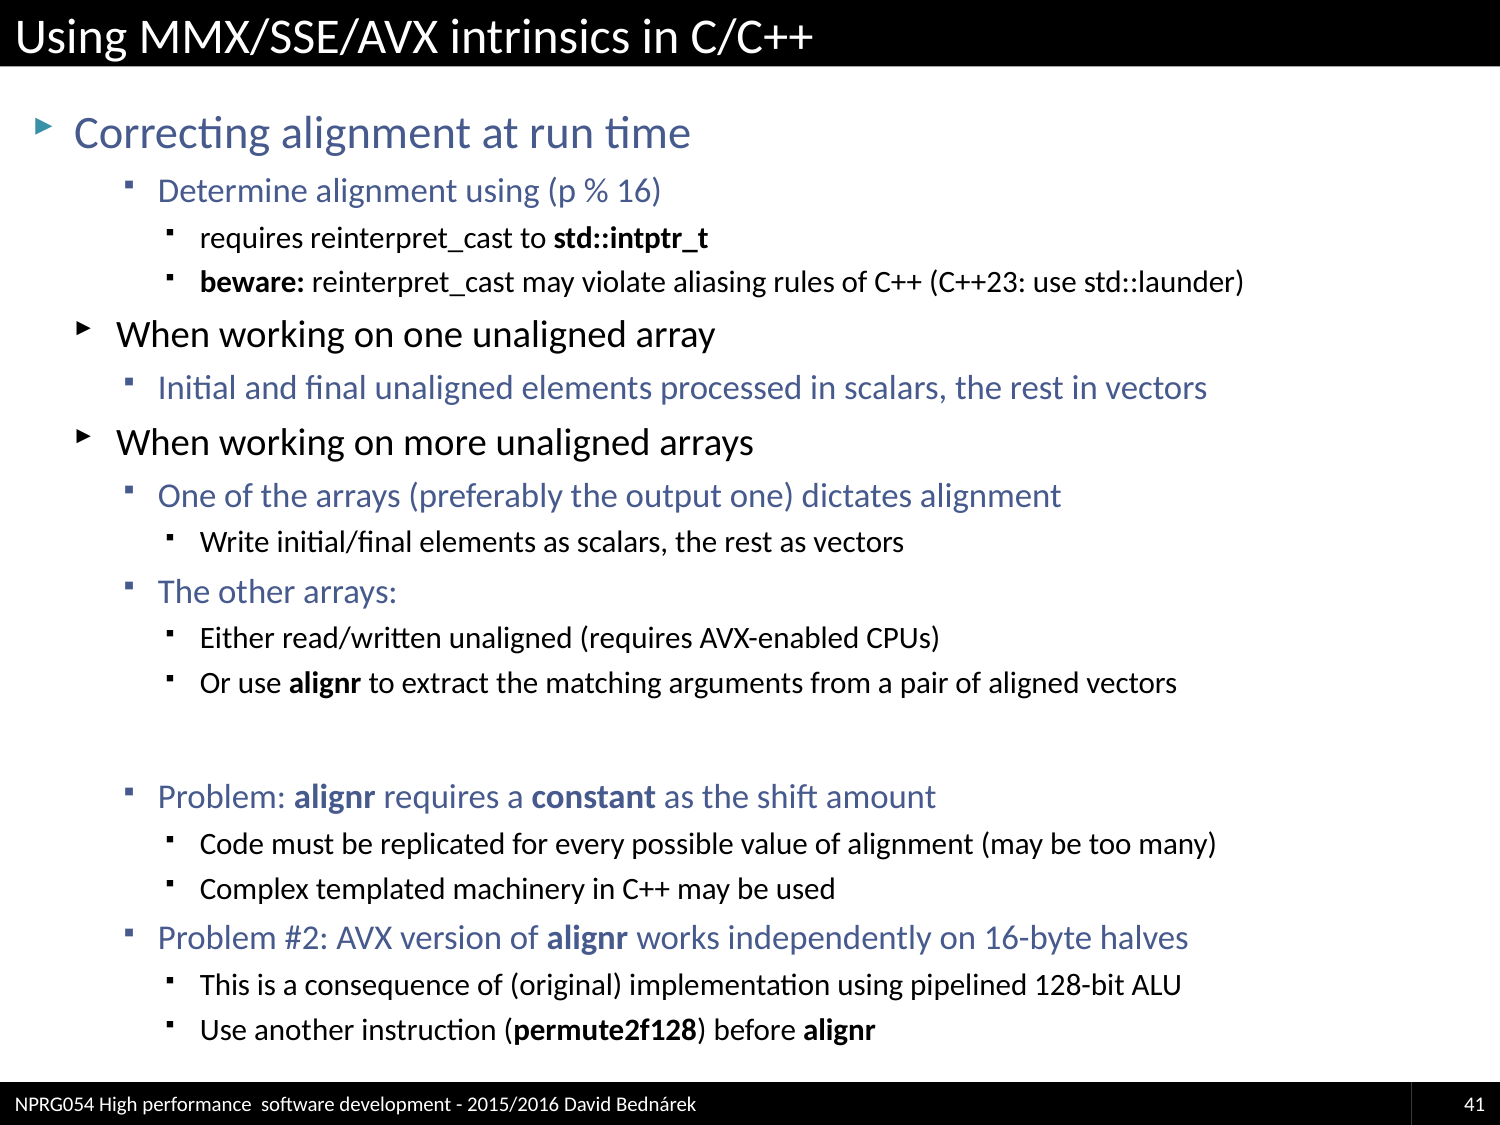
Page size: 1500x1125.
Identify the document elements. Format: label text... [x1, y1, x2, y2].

slide_number 41 [1412, 1082, 1500, 1125]
list Correcting alignment at run time Determine alignment using (p % 16) requires reinterpret_cast to std::intptr_t beware: reinterpret_cast may violate aliasing rules of C++ (C++23: use std::launder) When working on one unaligned array Initial and final unaligned elements processed in scalars, the rest in vectors When working on more unaligned arrays One of the arrays (preferably the output one) dictates alignment Write initial/final elements as scalars, the rest as vectors The other arrays: Either read/written unaligned (requires AVX-enabled CPUs) Or use alignr to extract the matching arguments from a pair of aligned vectors Problem: alignr requires a constant as the shift amount Code must be replicated for every possible value of alignment (may be too many) Complex templated machinery in C++ may be used Problem #2: AVX version of alignr works independently on 16-byte halves This is a consequence of (original) implementation using pipelined 128-bit ALU Use another instruction (permute2f128) before alignr [17, 90, 1483, 1059]
title Using MMX/SSE/AVX intrinsics in C/C++ [0, 0, 1500, 67]
footer NPRG054 High performance software development - 2015/2016 David Bednárek [0, 1082, 1412, 1125]
